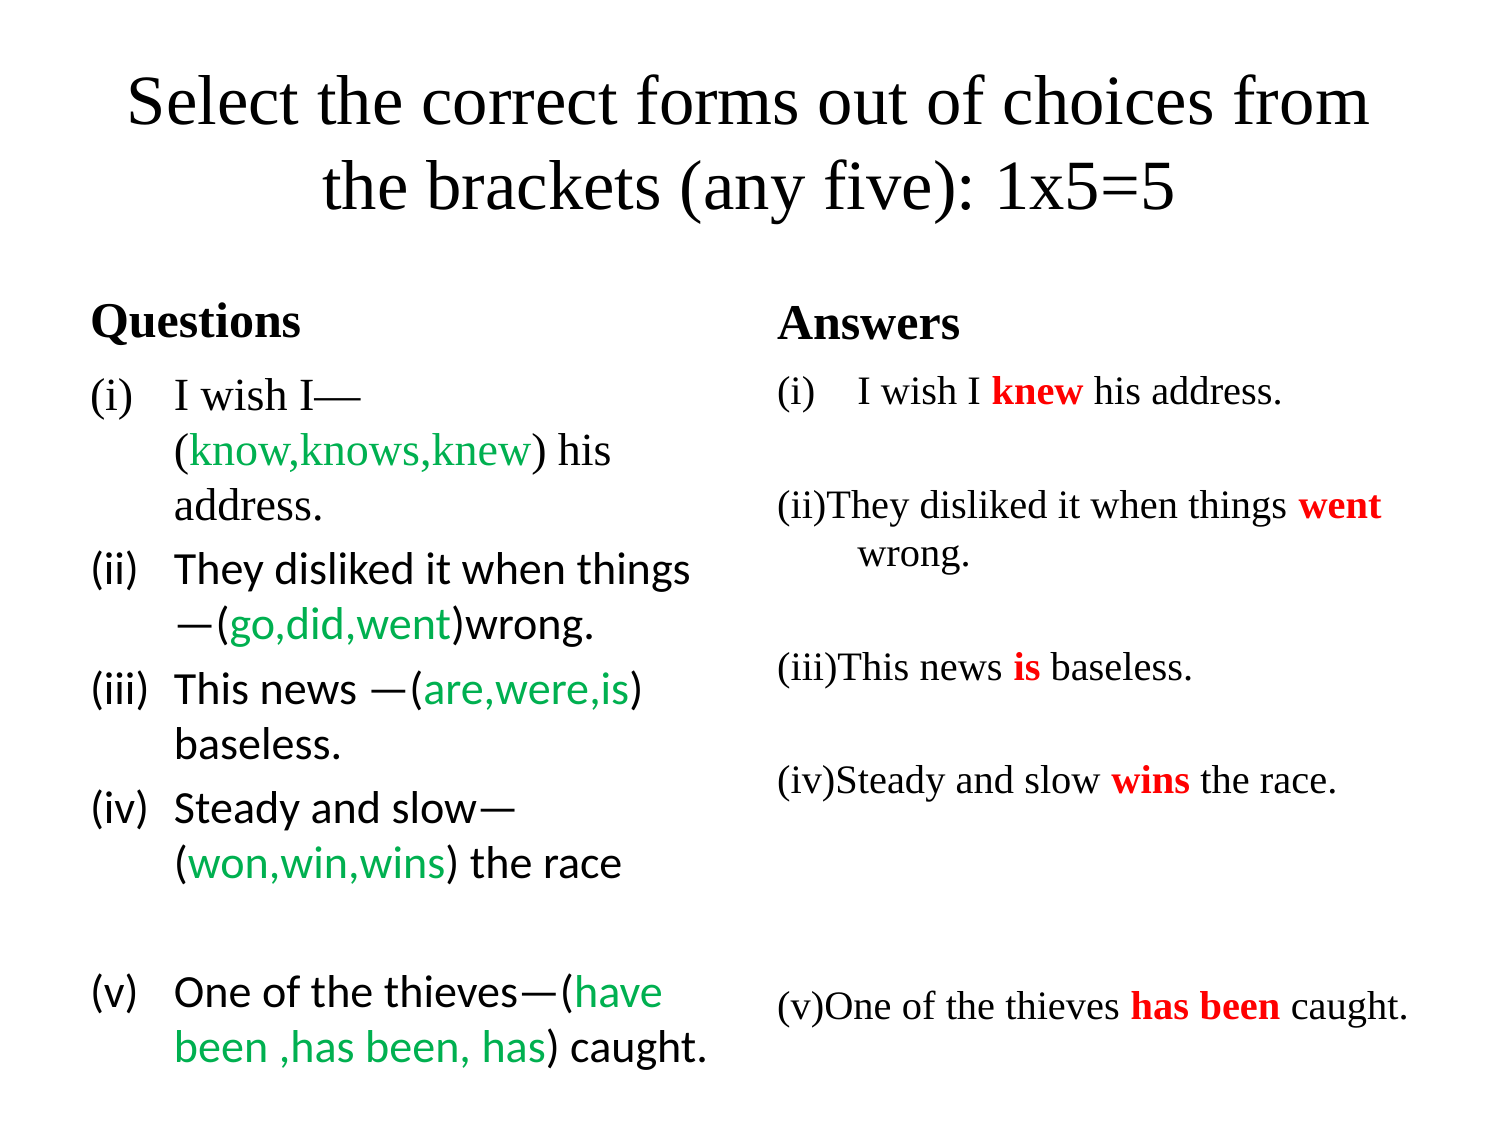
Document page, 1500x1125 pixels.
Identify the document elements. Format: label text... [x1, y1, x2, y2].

list Questions [75, 249, 738, 355]
list Answers [761, 251, 1425, 356]
list I wish I knew his address. (ii)They disliked it when things went wrong. (iii)This news is baseless. (iv)Steady and slow wins the race. (v)One of the thieves has been caught. [761, 356, 1425, 1063]
title Select the correct forms out of choices from the brackets (any five): 1x5=5 [75, 45, 1425, 233]
list I wish I— (know,knows,knew) his address. They disliked it when things—(go,did,went)wrong. This news —(are,were,is) baseless. Steady and slow—(won,win,wins) the race One of the thieves—(have been ,has been, has) caught. [75, 356, 738, 1088]
